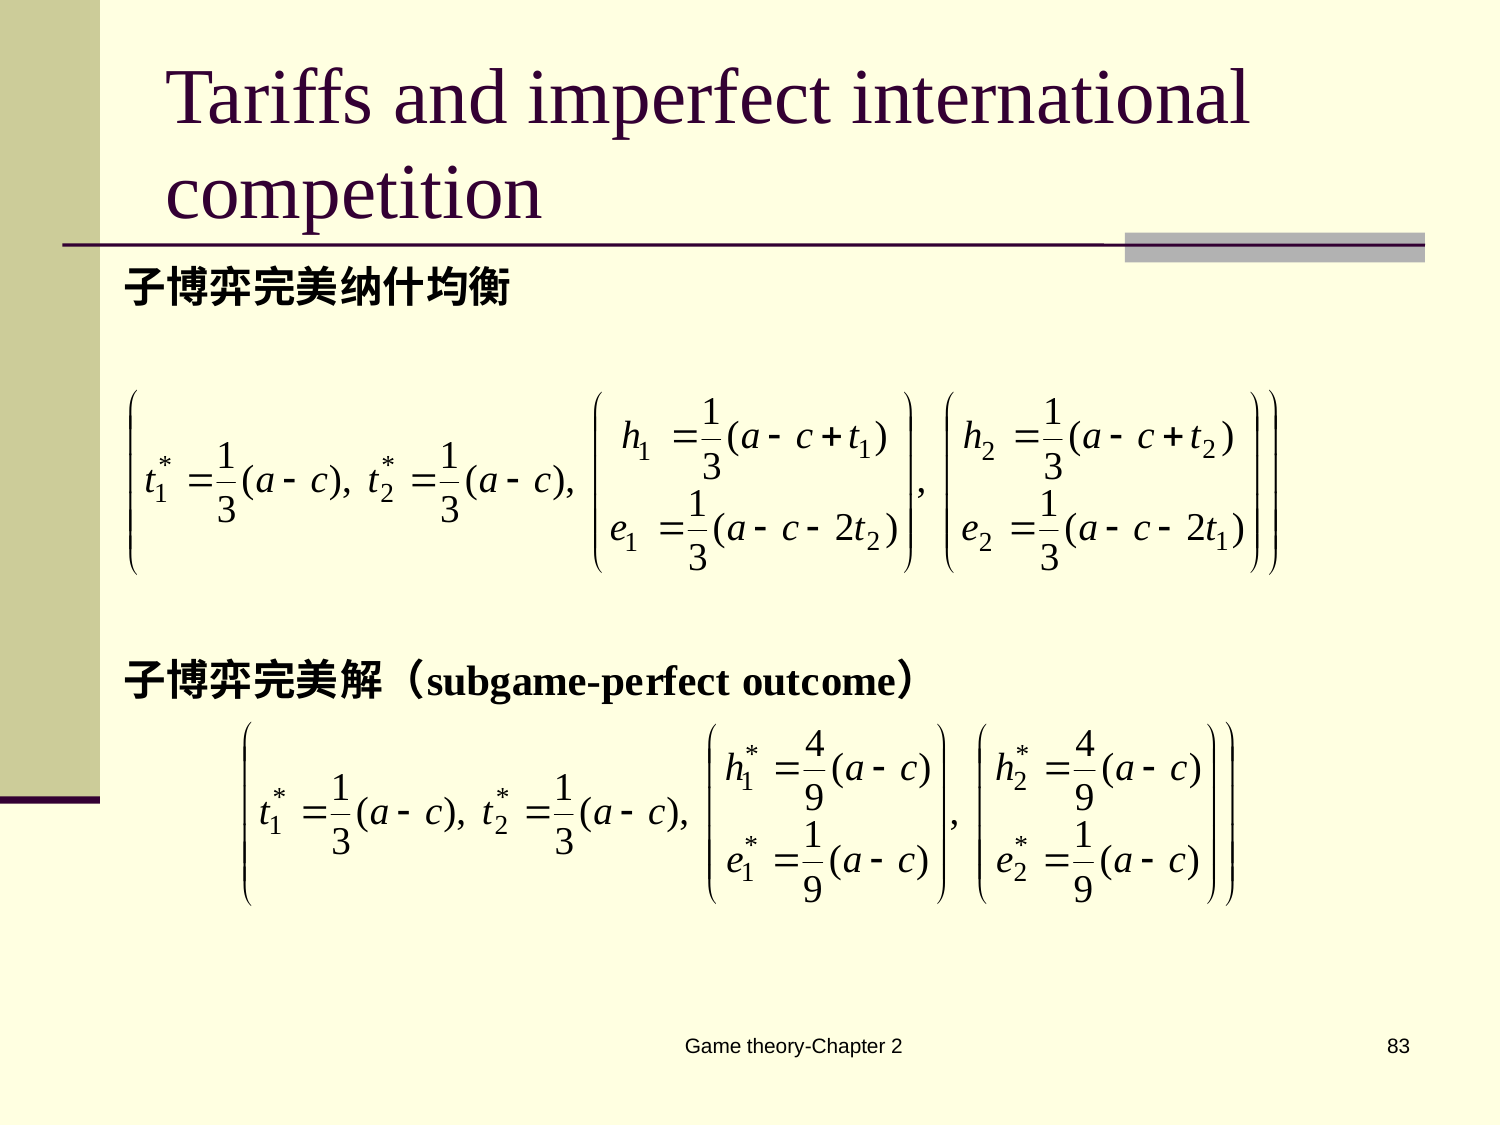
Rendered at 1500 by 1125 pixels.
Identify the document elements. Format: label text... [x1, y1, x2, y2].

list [122, 257, 1356, 1041]
title Tariffs and imperfect international competition [149, 45, 1426, 234]
slide_number 83 [1112, 1024, 1426, 1101]
footer Game theory-Chapter 2 [549, 1049, 1038, 1101]
